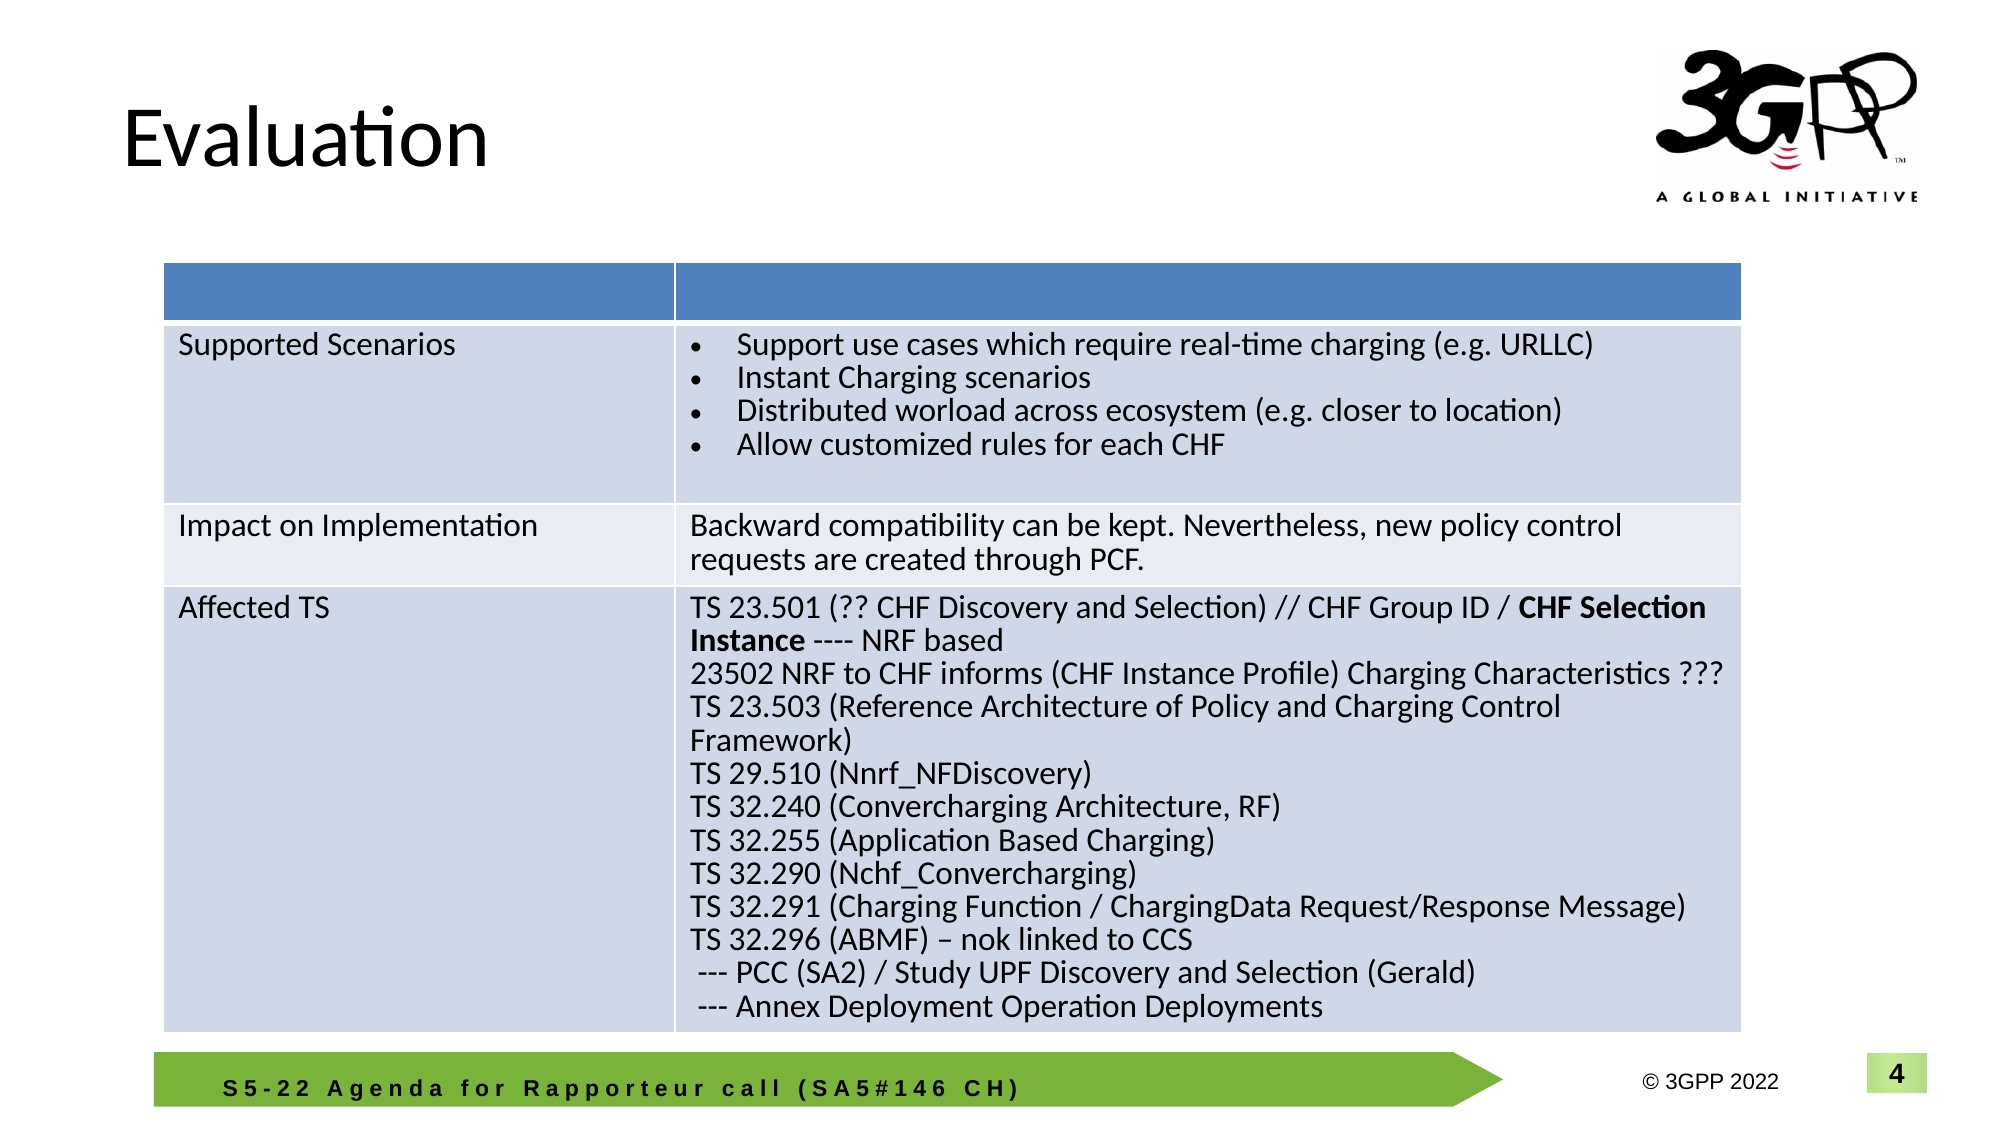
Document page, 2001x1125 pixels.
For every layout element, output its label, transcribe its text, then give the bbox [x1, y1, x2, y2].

table_cell Backward compatibility can be kept. Nevertheless, new policy control requests are created through PCF. [676, 505, 1741, 585]
table_cell Support use cases which require real-time charging (e.g. URLLC) Instant Charging scenarios Distributed worload across ecosystem (e.g. closer to location) Allow customized rules for each CHF [676, 326, 1741, 503]
table_cell Impact on Implementation [164, 505, 674, 585]
table_header [676, 263, 1741, 320]
table_header [164, 263, 674, 320]
table_cell Affected TS [164, 587, 674, 1032]
table_cell TS 23.501 (?? CHF Discovery and Selection) // CHF Group ID / CHF Selection Instance ---- NRF based 23502 NRF to CHF informs (CHF Instance Profile) Charging Characteristics ??? TS 23.503 (Reference Architecture of Policy and Charging Control Framework) TS 29.510 (Nnrf_NFDiscovery) TS 32.240 (Convercharging Architecture, RF) TS 32.255 (Application Based Charging) TS 32.290 (Nchf_Convercharging) TS 32.291 (Charging Function / ChargingData Request/Response Message) TS 32.296 (ABMF) – nok linked to CCS --- PCC (SA2) / Study UPF Discovery and Selection (Gerald) --- Annex Deployment Operation Deployments [676, 587, 1741, 1032]
title Evaluation [107, 37, 1601, 225]
table_cell Supported Scenarios [164, 326, 674, 503]
picture [1656, 50, 1917, 202]
